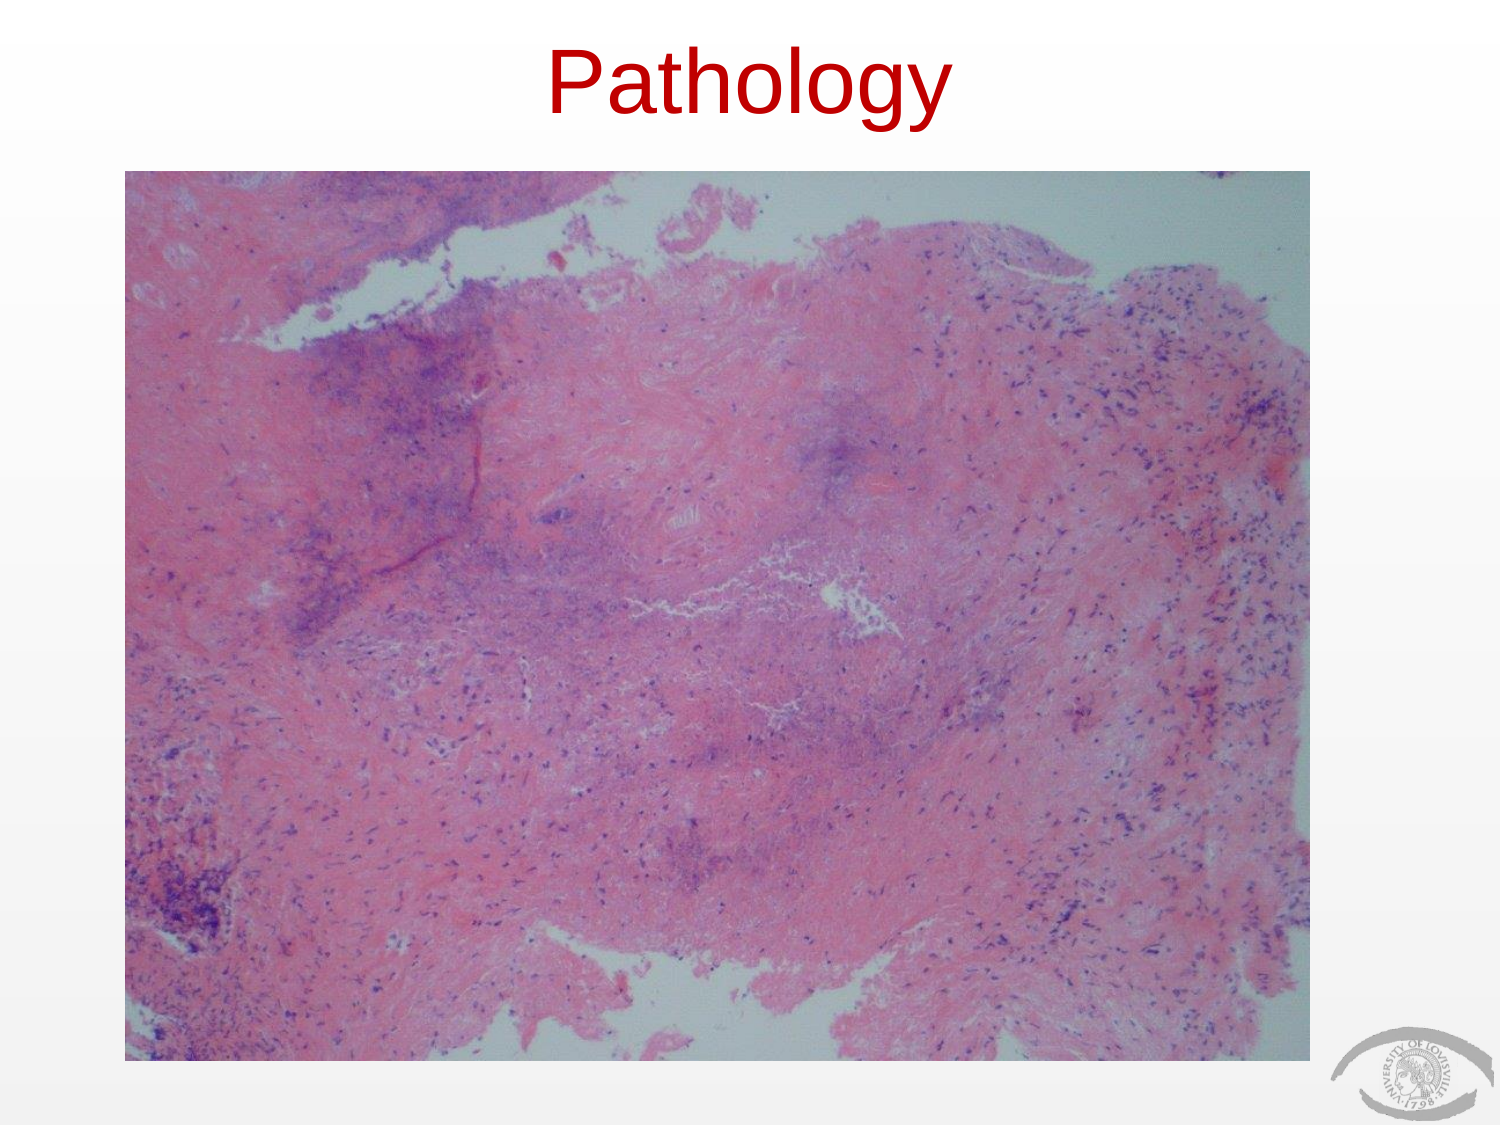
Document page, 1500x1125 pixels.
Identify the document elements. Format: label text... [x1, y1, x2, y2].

title Pathology [75, 0, 1425, 171]
picture [1329, 1025, 1496, 1123]
picture [124, 171, 1311, 1061]
